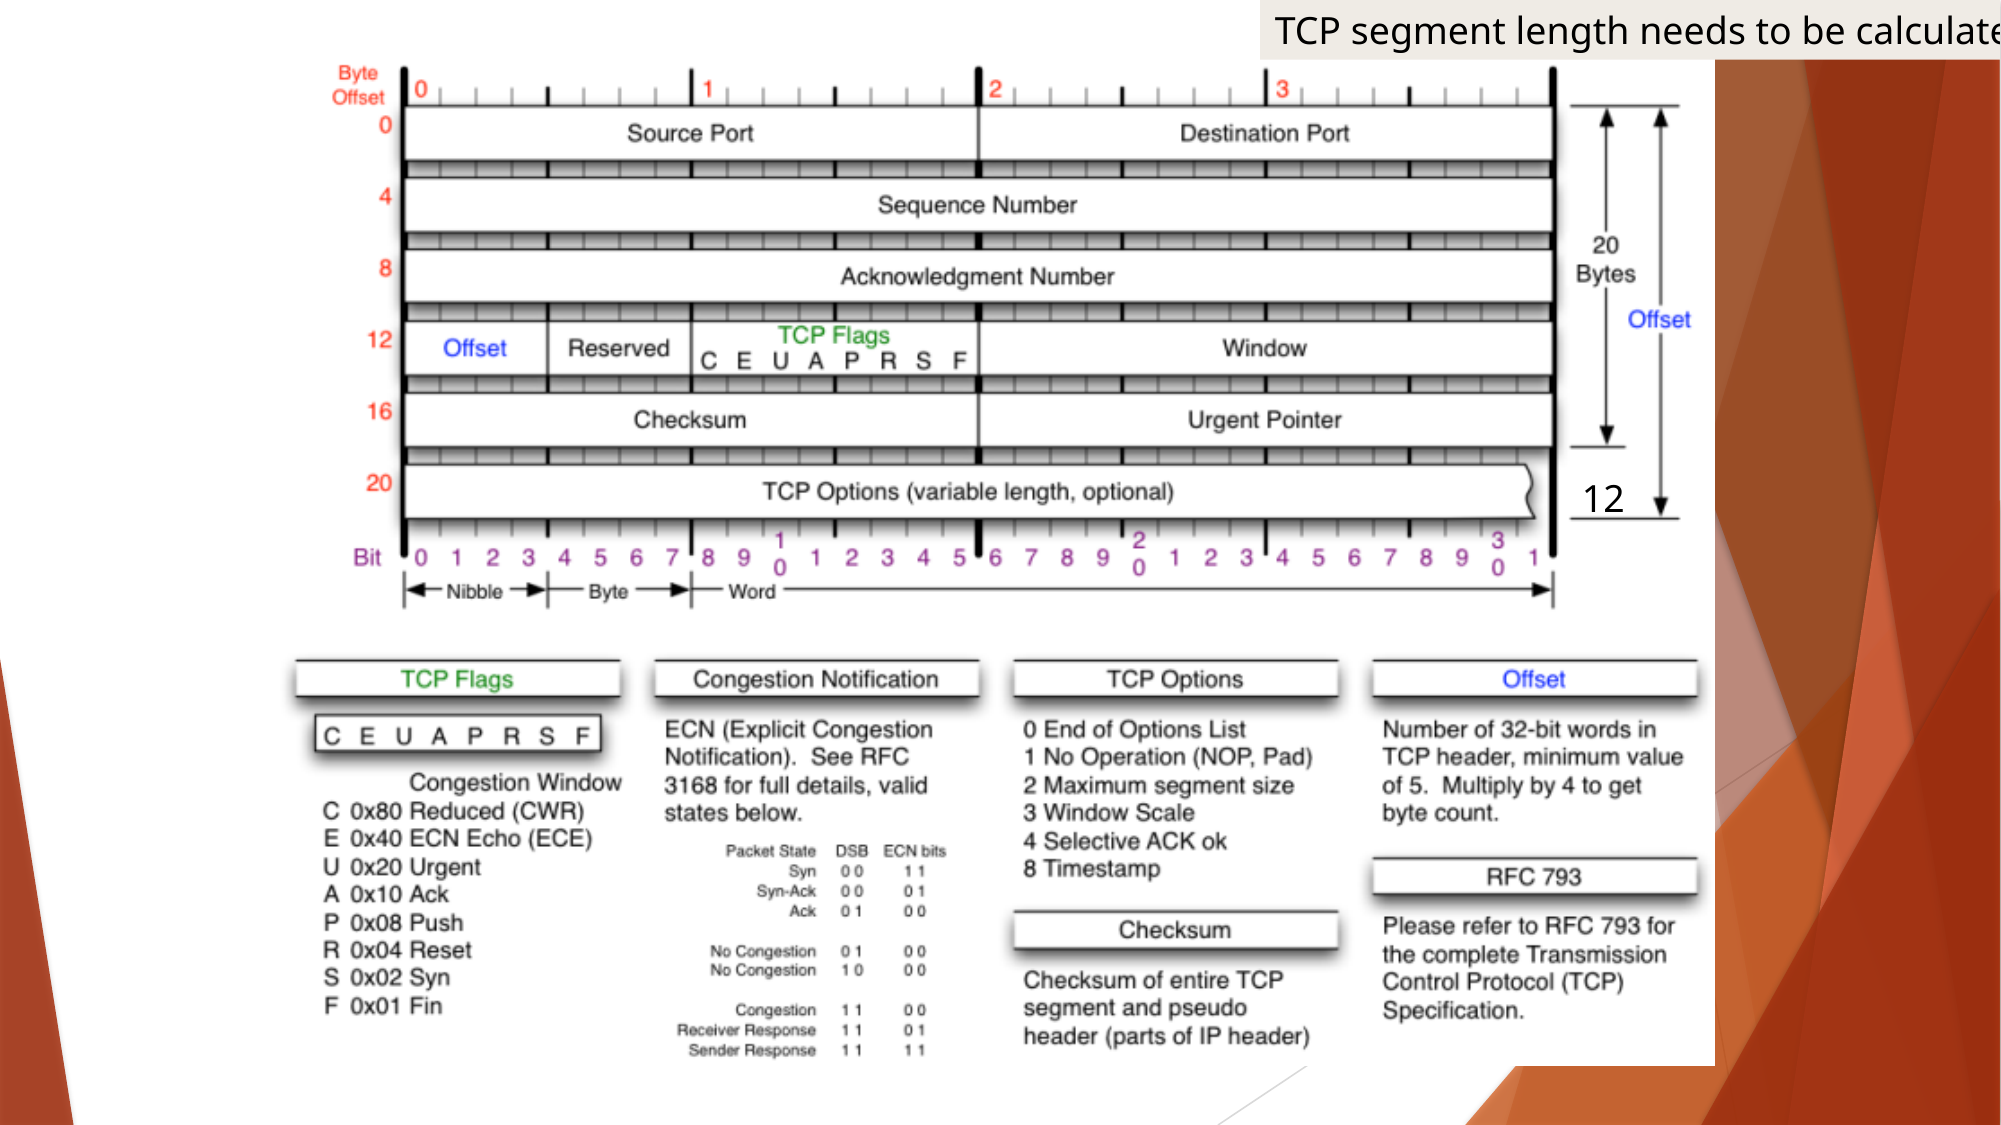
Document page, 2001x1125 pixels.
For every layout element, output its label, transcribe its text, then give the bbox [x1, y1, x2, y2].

text_box TCP segment length needs to be calculated [1260, 0, 2000, 60]
picture [278, 53, 1716, 1067]
